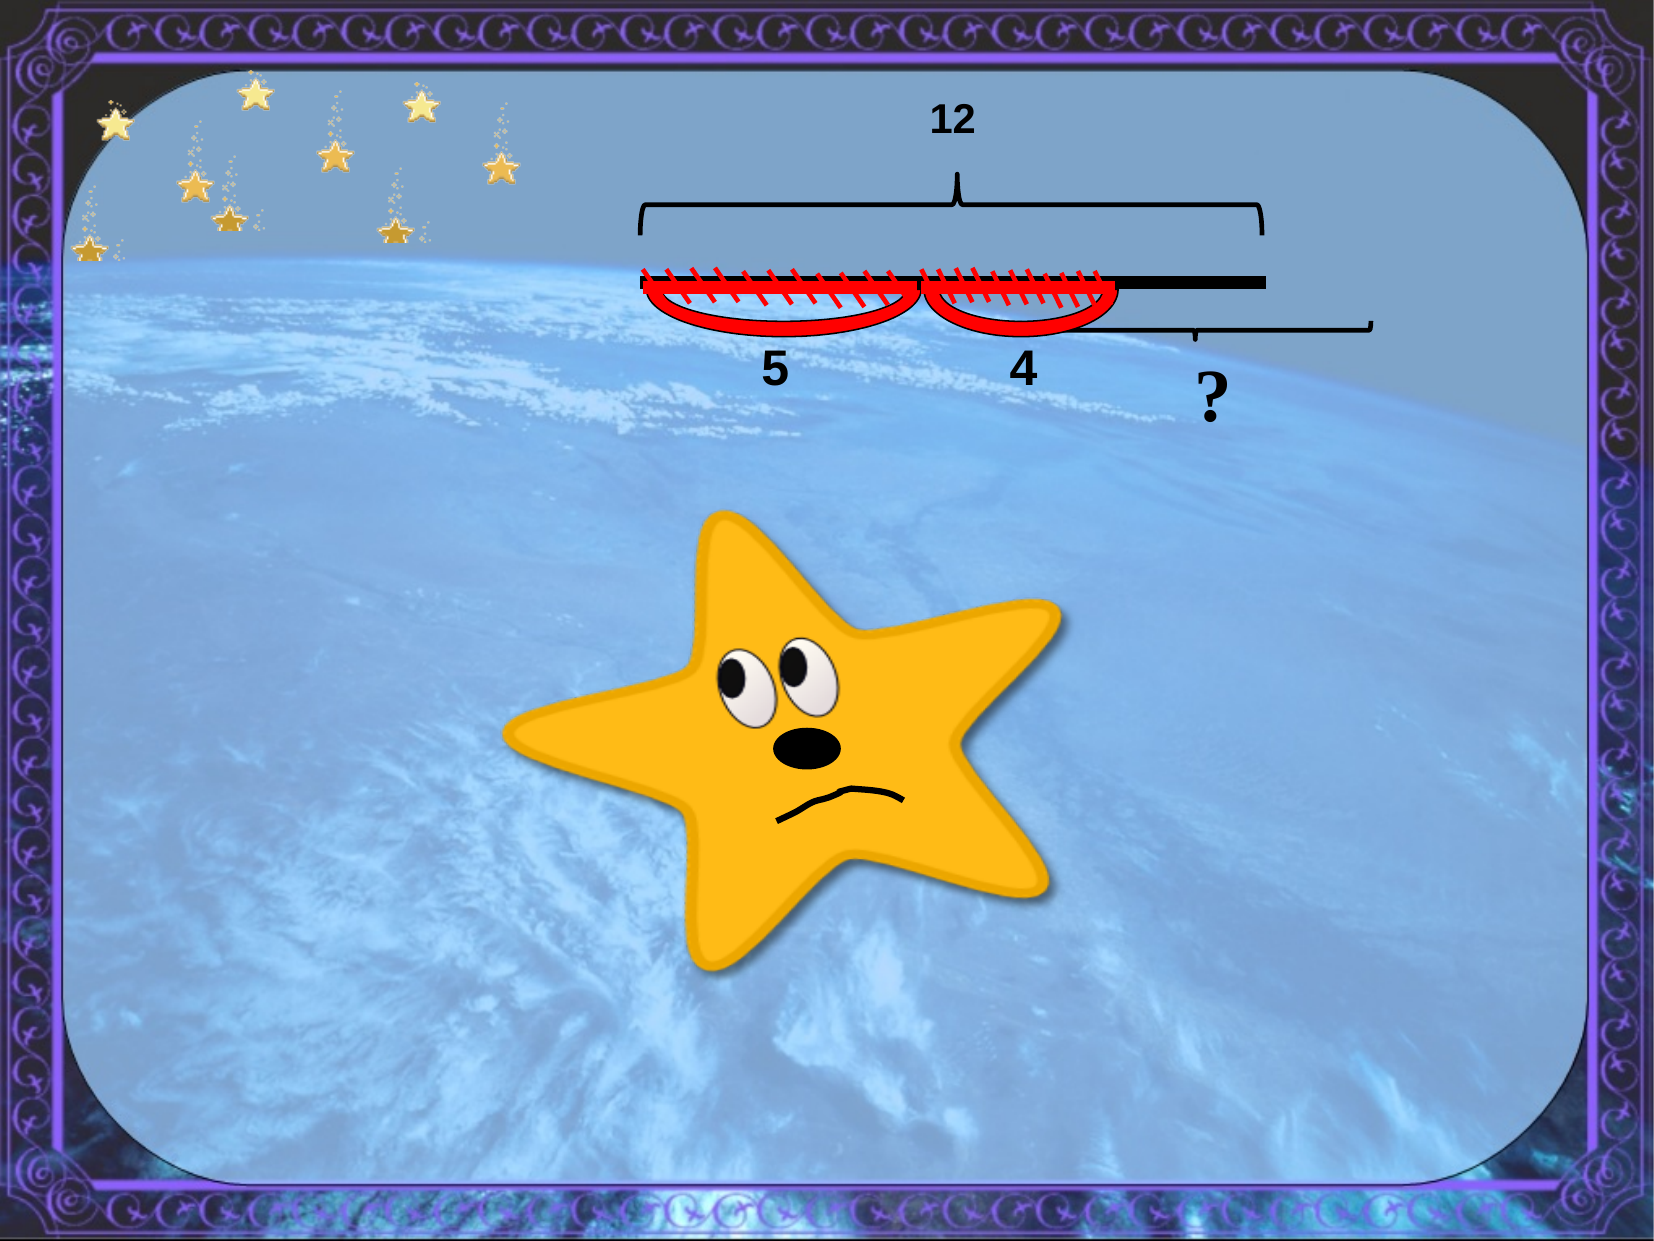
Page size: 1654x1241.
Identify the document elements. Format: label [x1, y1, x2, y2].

text_box [642, 241, 920, 406]
text_box [471, 478, 1112, 999]
text_box [921, 241, 1119, 406]
text_box [639, 88, 1267, 283]
picture [0, 0, 1654, 1241]
text_box [1122, 307, 1268, 447]
